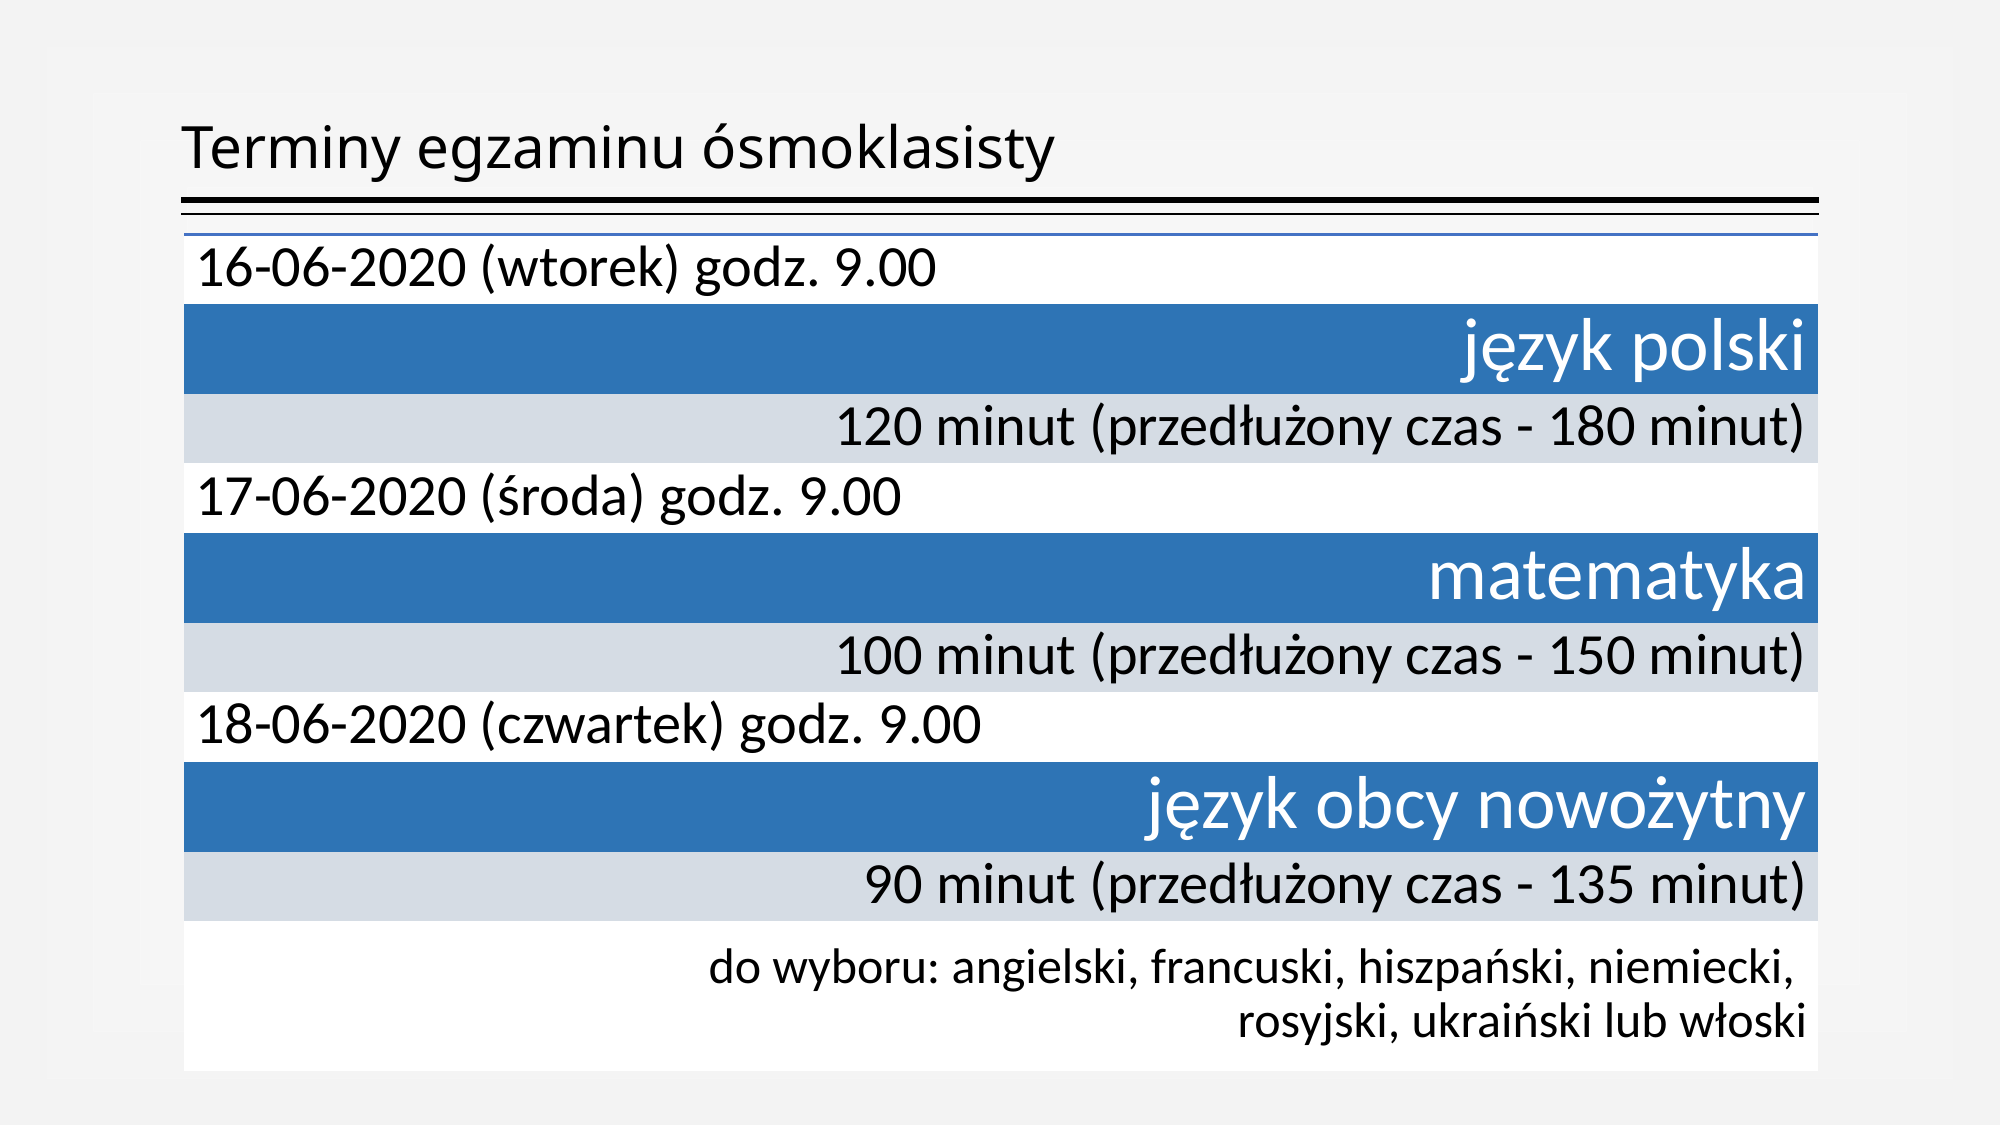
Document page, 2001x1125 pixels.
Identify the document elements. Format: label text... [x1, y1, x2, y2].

title Terminy egzaminu ósmoklasisty [181, 10, 1819, 191]
table_cell matematyka [184, 533, 1818, 623]
table_cell 90 minut (przedłużony czas - 135 minut) [184, 852, 1818, 921]
table_cell do wyboru: angielski, francuski, hiszpański, niemiecki, rosyjski, ukraiński lub włoski [184, 921, 1818, 1071]
table_cell 100 minut (przedłużony czas - 150 minut) [184, 623, 1818, 692]
table_cell 18-06-2020 (czwartek) godz. 9.00 [184, 692, 1818, 762]
table_cell 120 minut (przedłużony czas - 180 minut) [184, 394, 1818, 463]
table_cell język polski [184, 304, 1818, 394]
table_cell 17-06-2020 (środa) godz. 9.00 [184, 463, 1818, 533]
table_cell język obcy nowożytny [184, 762, 1818, 852]
table_header 16-06-2020 (wtorek) godz. 9.00 [184, 236, 1818, 304]
